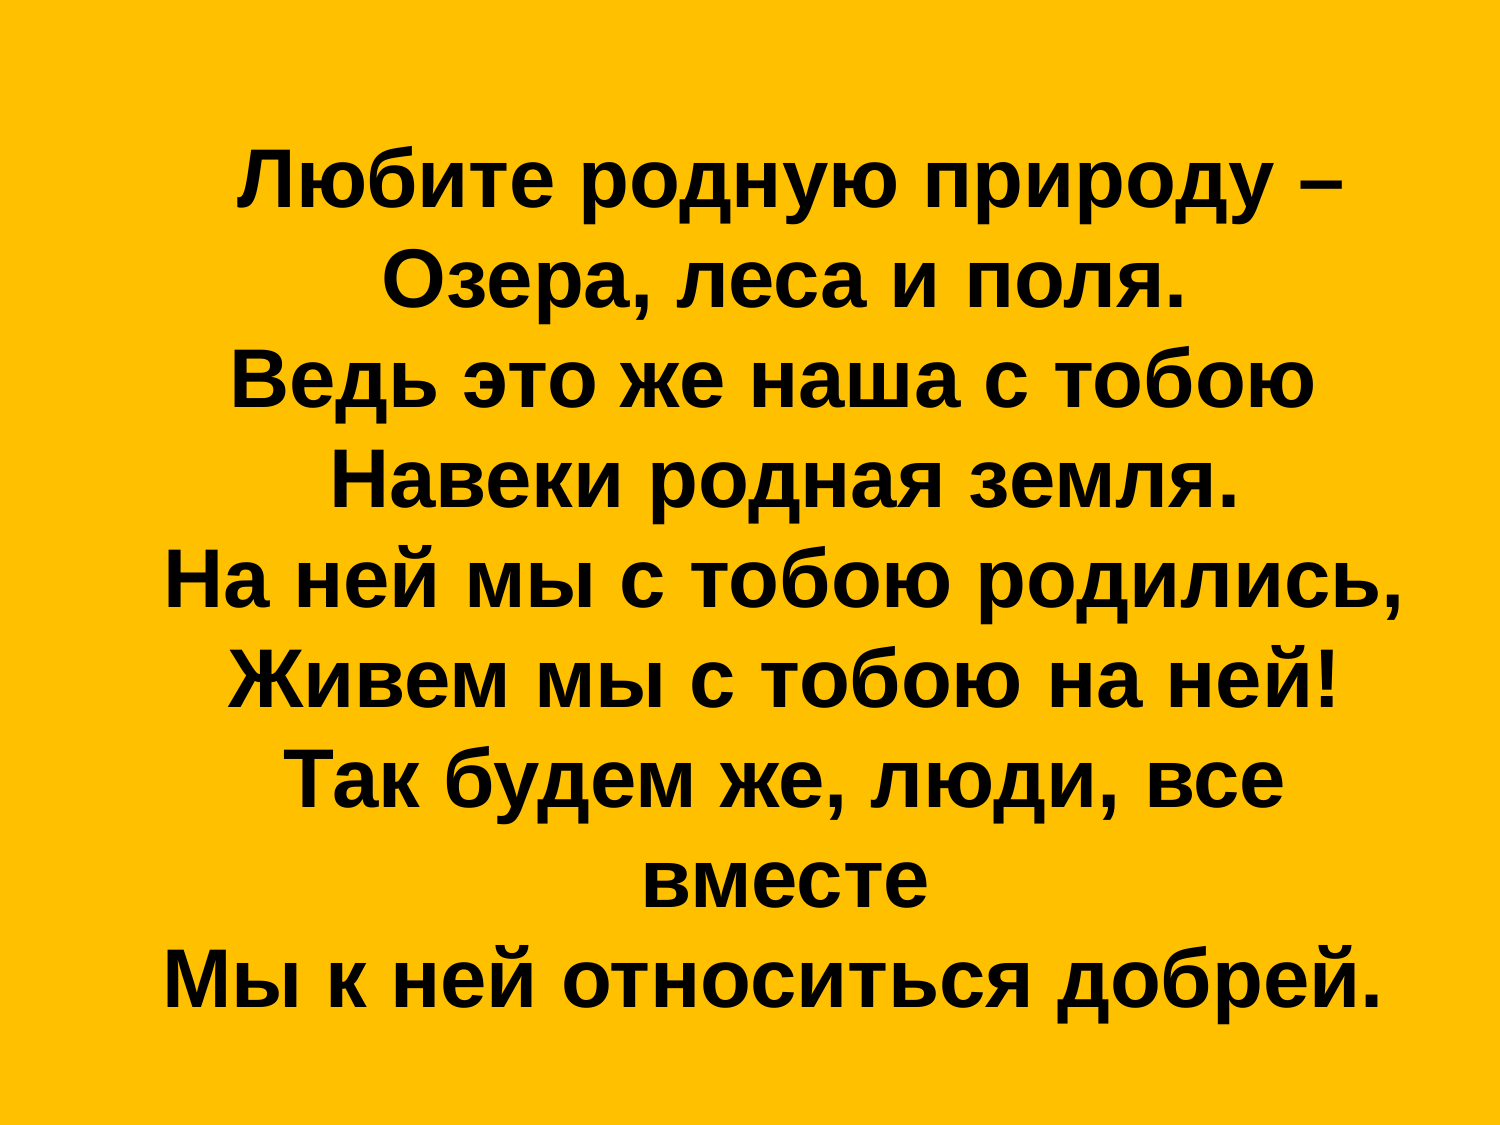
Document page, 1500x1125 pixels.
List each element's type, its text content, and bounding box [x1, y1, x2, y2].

list Любите родную природу – Озера, леса и поля. Ведь это же наша с тобою Навеки родная земля. На ней мы с тобою родились, Живем мы с тобою на ней! Так будем же, люди, все вместе Мы к ней относиться добрей. [82, 117, 1432, 860]
